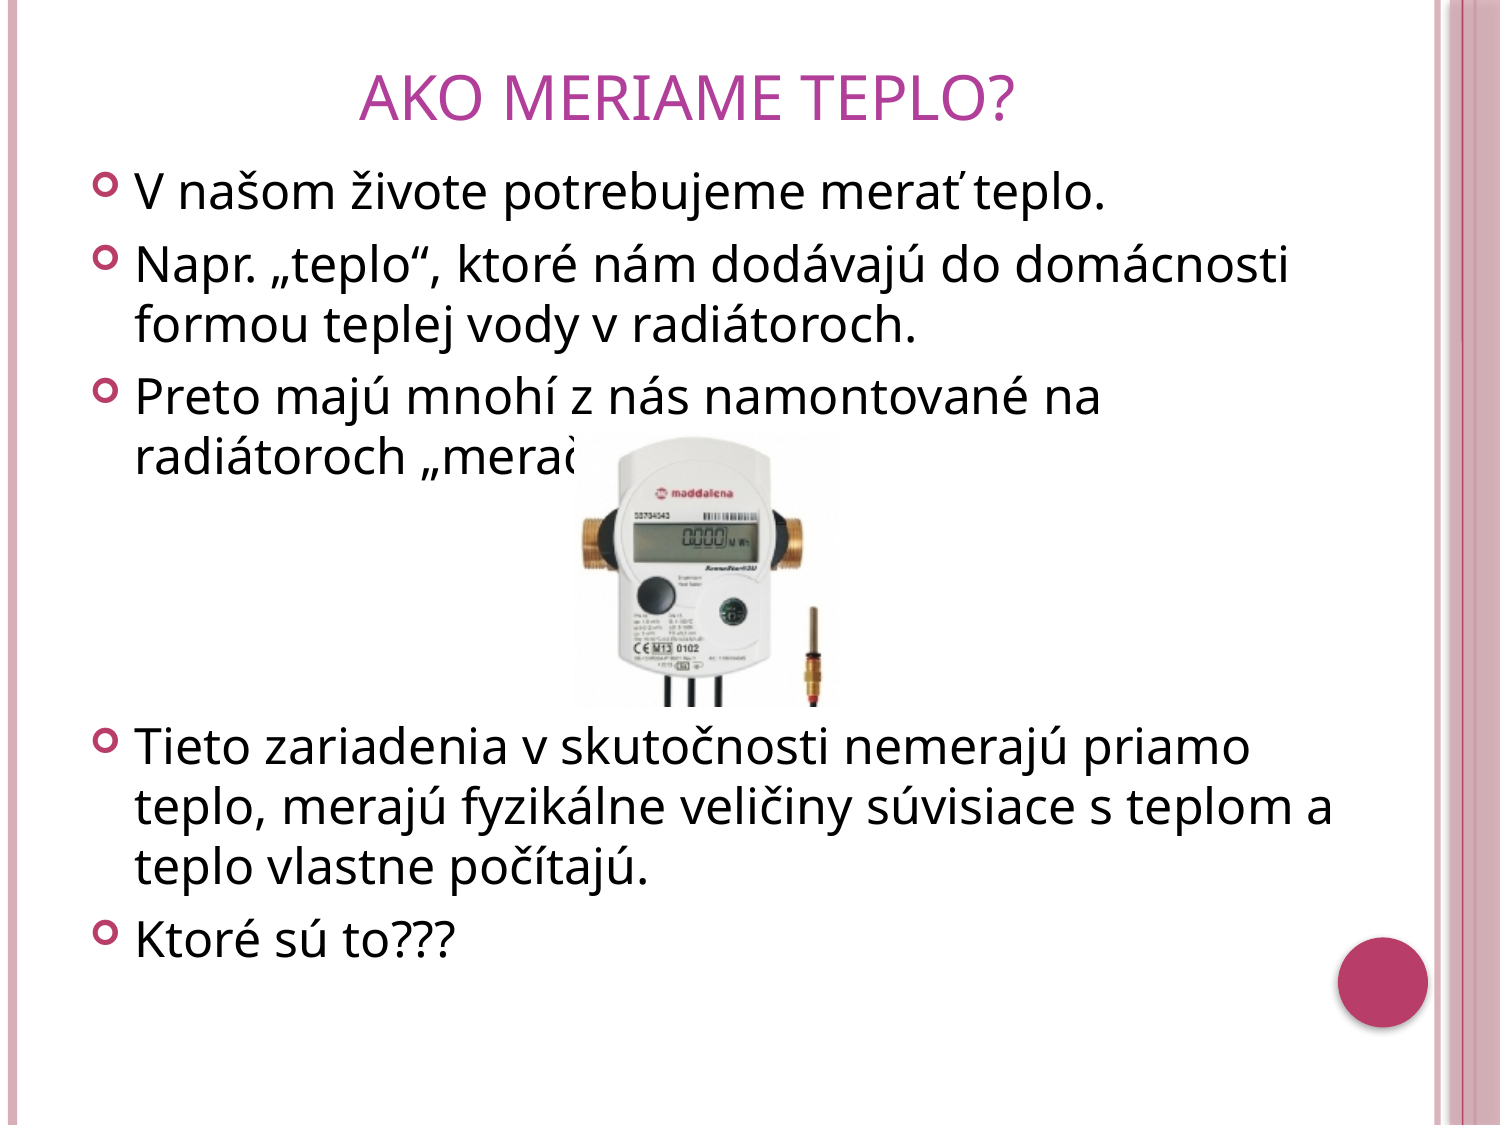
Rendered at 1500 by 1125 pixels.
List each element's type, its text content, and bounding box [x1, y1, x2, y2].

list V našom živote potrebujeme merať teplo. Napr. „teplo“, ktoré nám dodávajú do domácnosti formou teplej vody v radiátoroch. Preto majú mnohí z nás namontované na radiátoroch „merače tepla“. Tieto zariadenia v skutočnosti nemerajú priamo teplo, merajú fyzikálne veličiny súvisiace s teplom a teplo vlastne počítajú. Ktoré sú to??? [75, 152, 1395, 1062]
title Ako meriame teplo? [75, 45, 1300, 141]
picture [573, 432, 841, 708]
